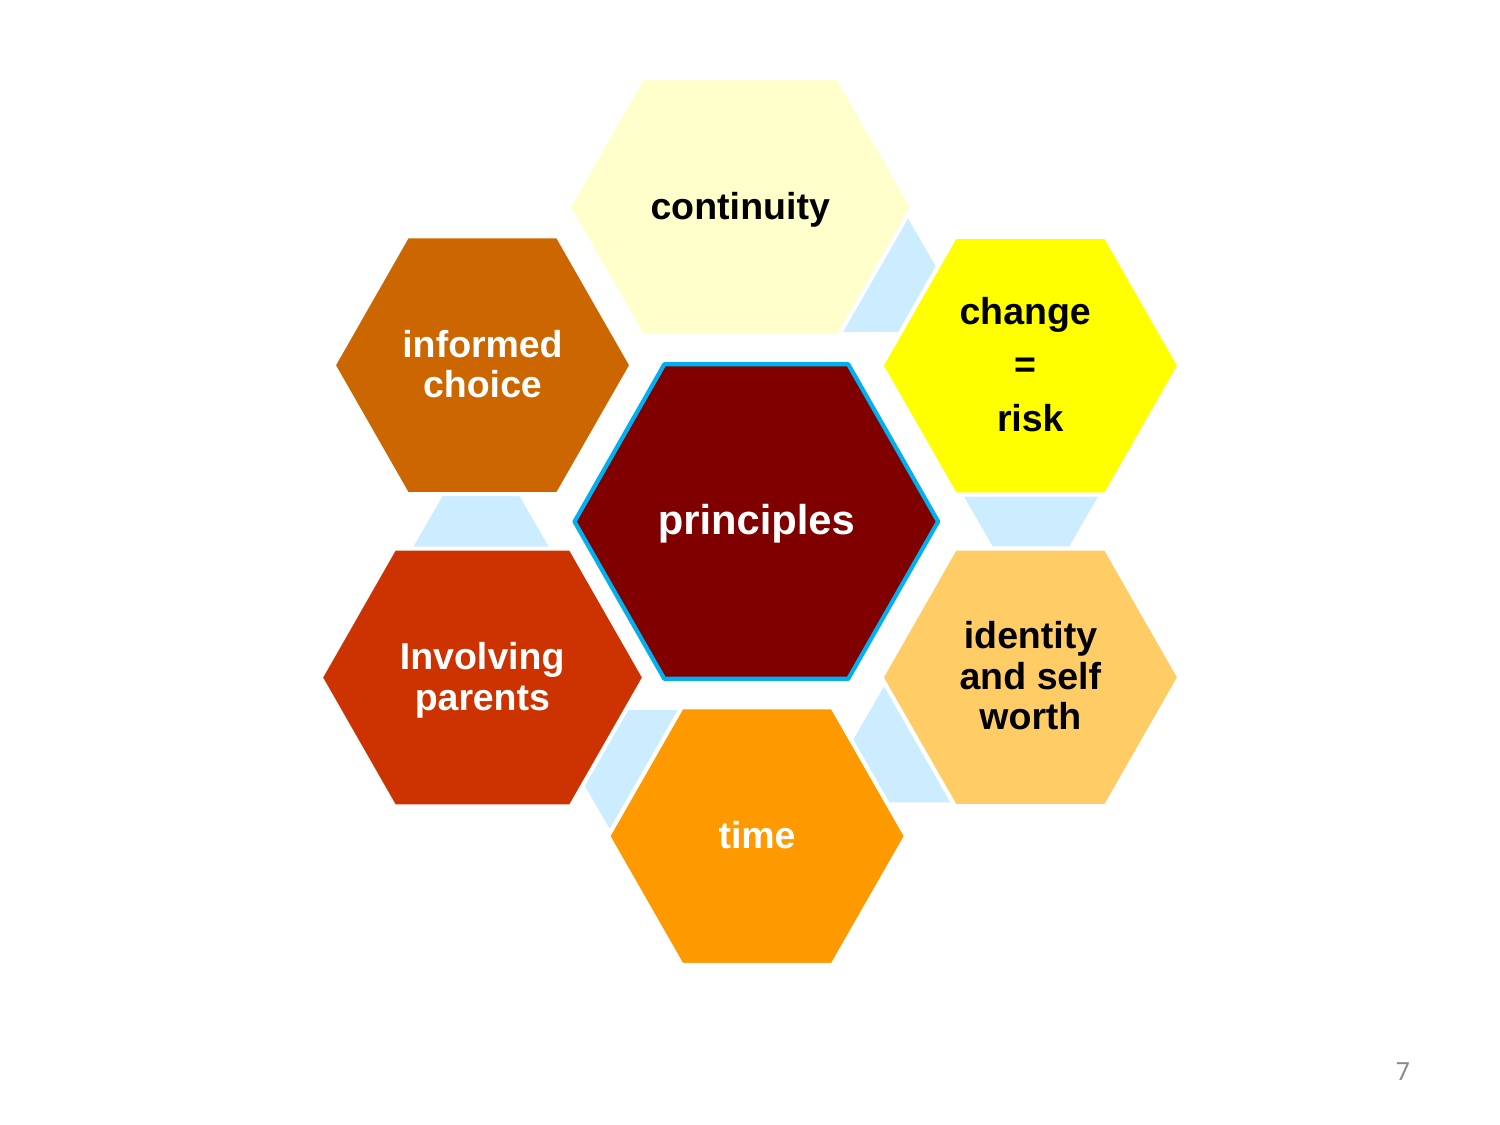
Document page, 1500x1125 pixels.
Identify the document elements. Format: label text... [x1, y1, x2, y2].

slide_number 7 [1074, 1042, 1425, 1103]
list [55, 77, 1445, 966]
